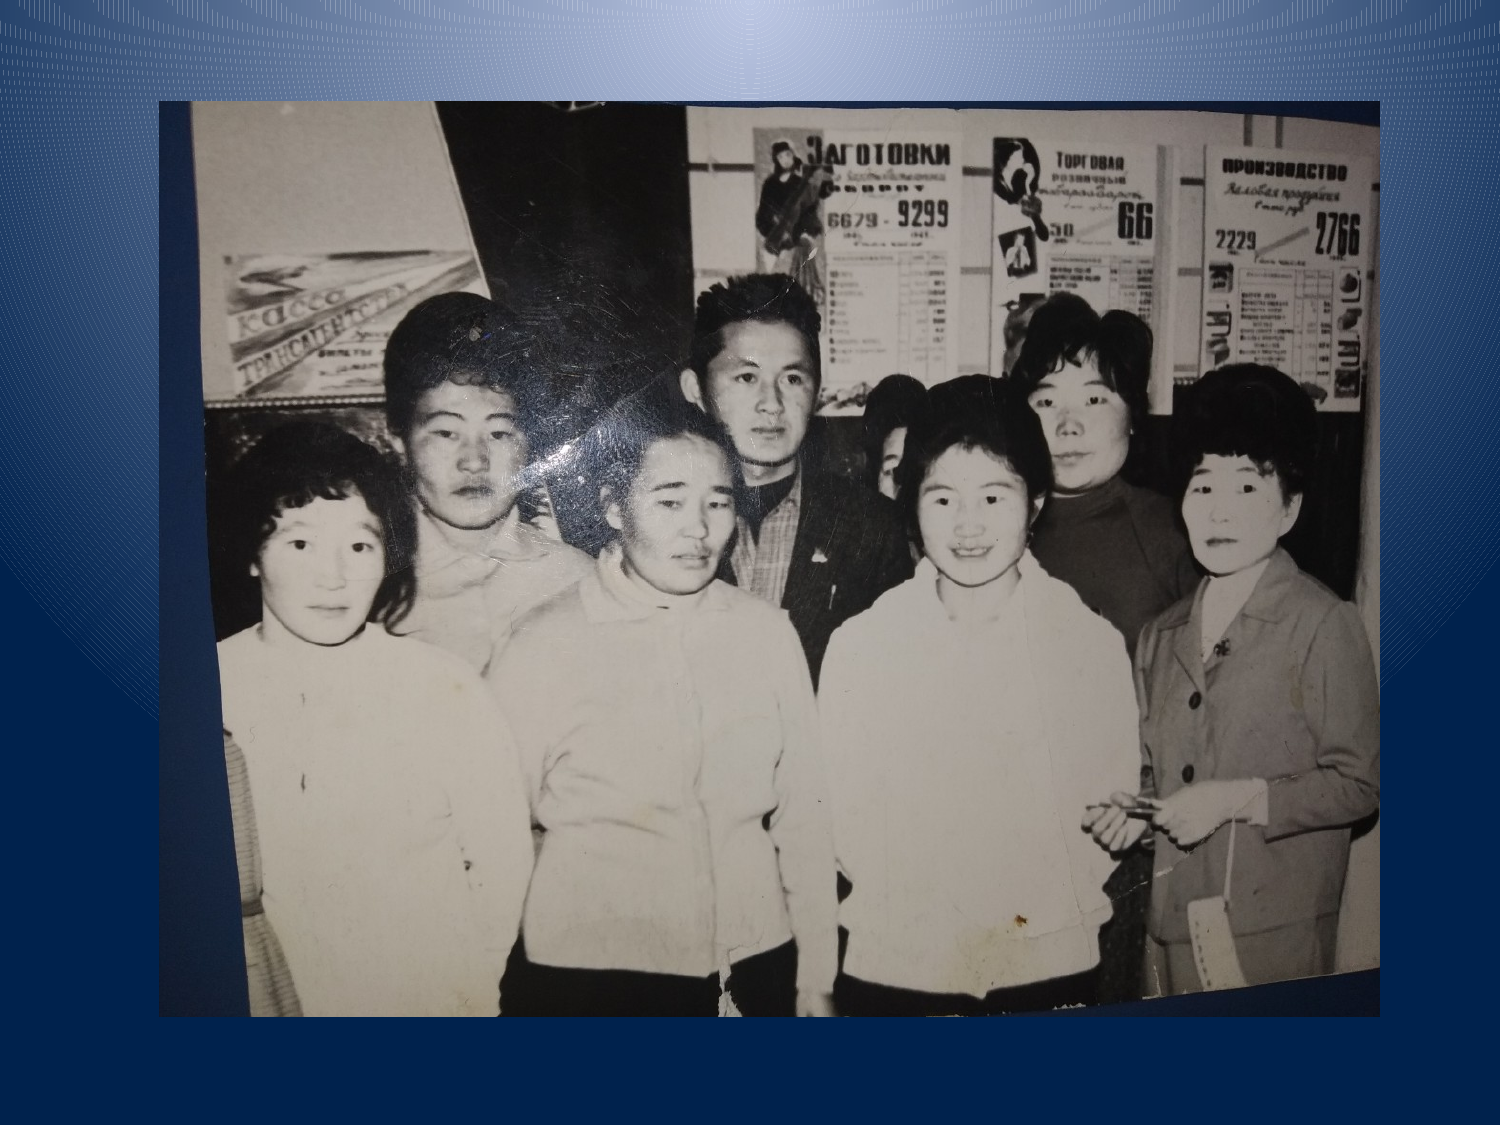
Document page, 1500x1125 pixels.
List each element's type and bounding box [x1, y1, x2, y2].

list [159, 101, 1380, 1017]
